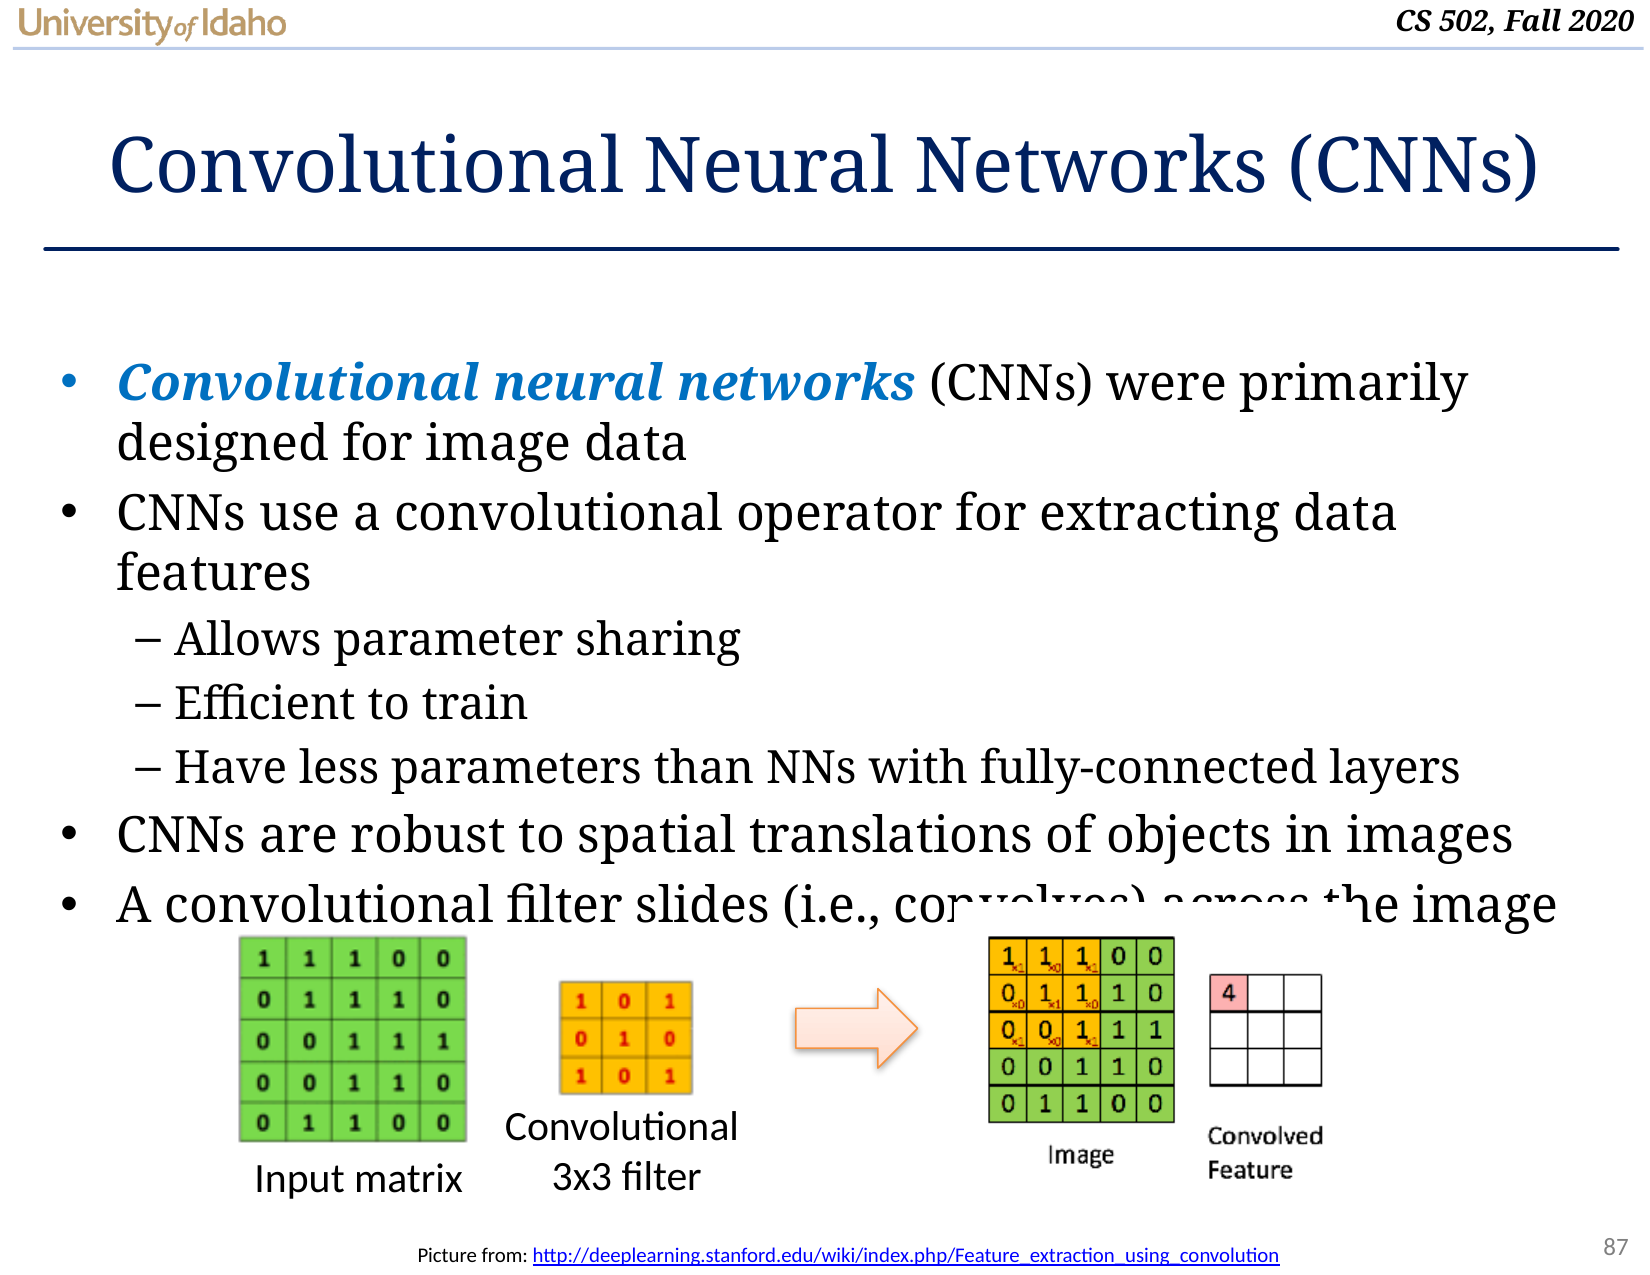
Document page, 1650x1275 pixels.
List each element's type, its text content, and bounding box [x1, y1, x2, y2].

picture [235, 924, 474, 1151]
text_box Input matrix [239, 1143, 479, 1209]
text_box Picture from: http://deeplearning.stanford.edu/wiki/index.php/Feature_extraction_using_convolution [281, 1234, 1416, 1275]
picture [954, 902, 1358, 1198]
title Convolutional Neural Networks (CNNs) [0, 75, 1650, 248]
text_box [795, 987, 919, 1069]
picture [19, 8, 286, 46]
list Convolutional neural networks (CNNs) were primarily designed for image data CNNs use a convolutional operator for extracting data features Allows parameter sharing Efficient to train Have less parameters than NNs with fully-connected layers CNNs are robust to spatial translations of objects in images A convolutional filter slides (i.e., convolves) across the image [45, 342, 1618, 1224]
picture [553, 971, 700, 1104]
text_box Convolutional 3x3 filter [489, 1090, 764, 1206]
